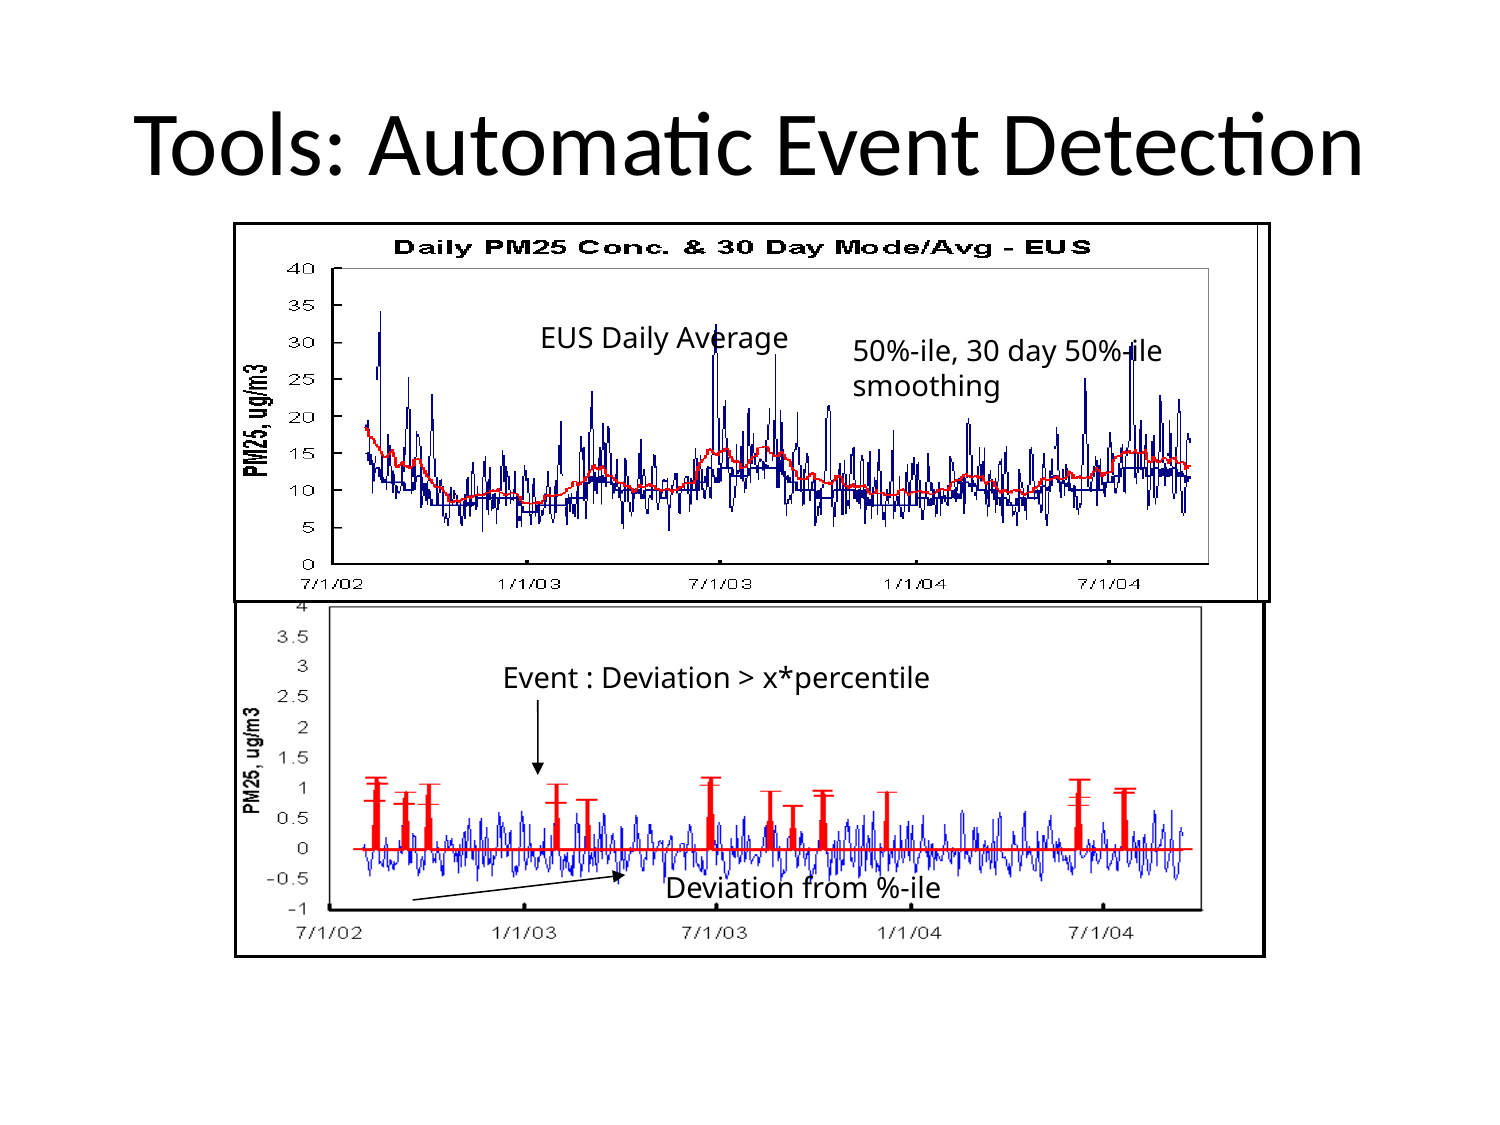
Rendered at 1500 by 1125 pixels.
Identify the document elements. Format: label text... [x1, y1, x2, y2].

title Tools: Automatic Event Detection [75, 45, 1425, 233]
picture [235, 224, 1269, 956]
